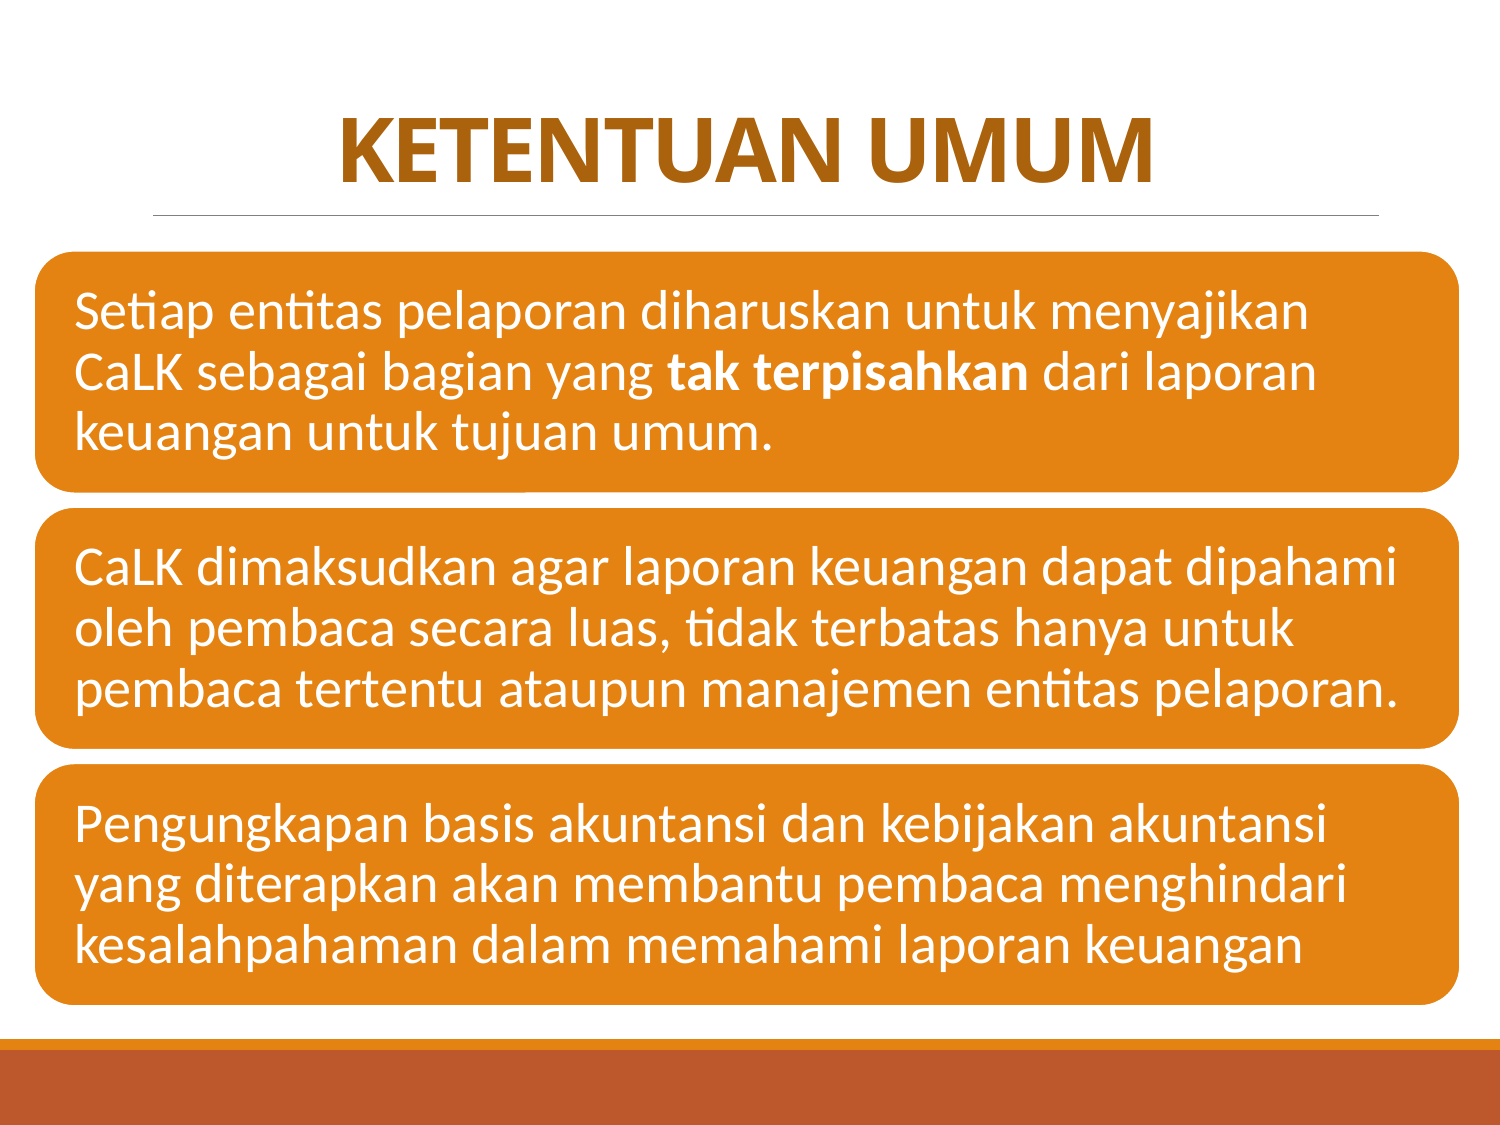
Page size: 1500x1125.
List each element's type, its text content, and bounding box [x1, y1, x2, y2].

title KETENTUAN UMUM [33, 13, 1461, 209]
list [33, 222, 1461, 1035]
